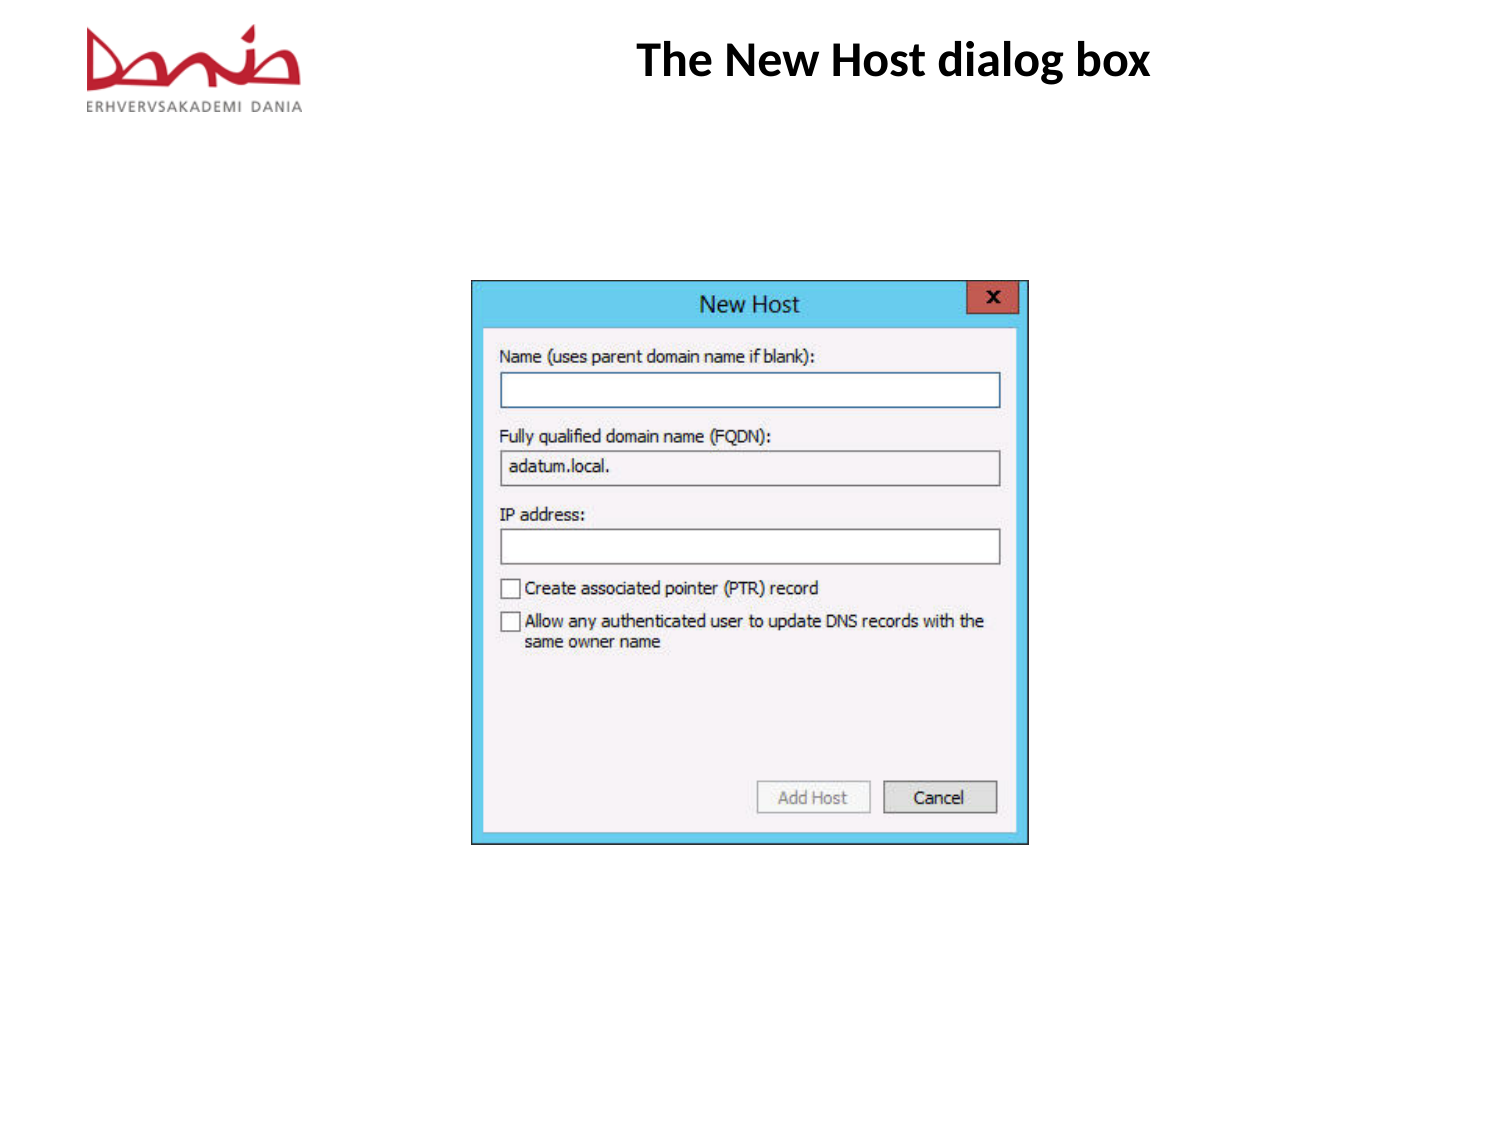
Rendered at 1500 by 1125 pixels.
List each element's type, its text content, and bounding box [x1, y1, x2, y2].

title The New Host dialog box [312, 0, 1475, 113]
picture [470, 280, 1030, 845]
picture [87, 24, 302, 112]
